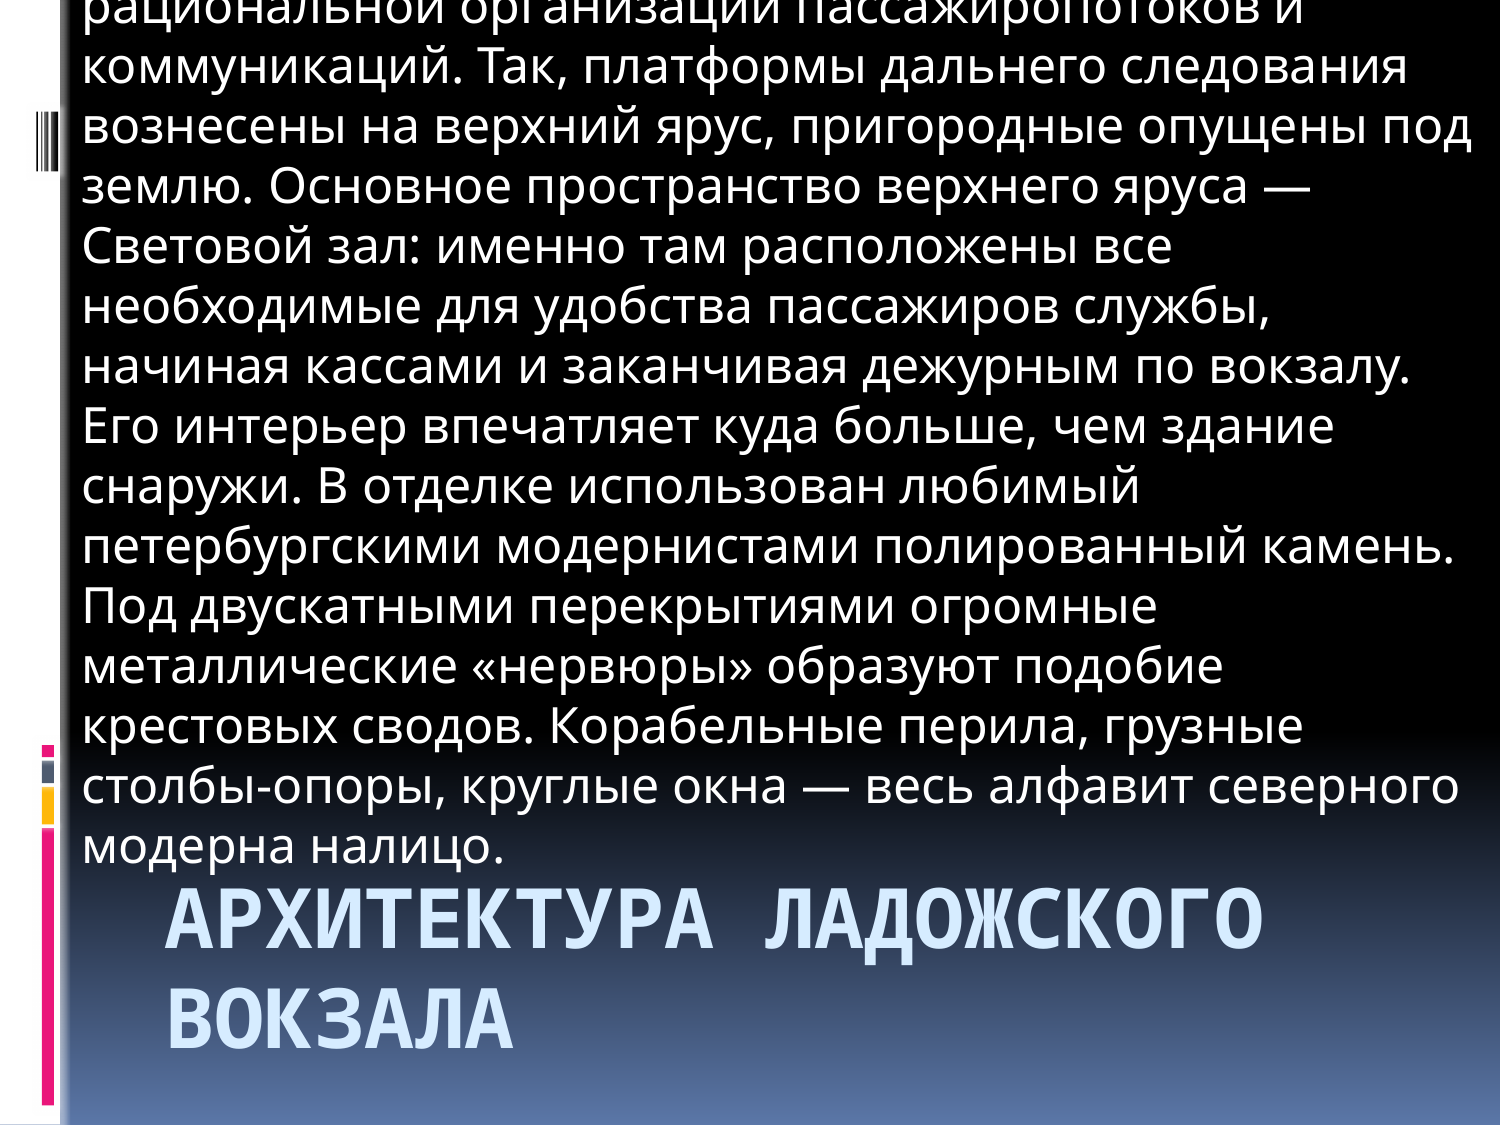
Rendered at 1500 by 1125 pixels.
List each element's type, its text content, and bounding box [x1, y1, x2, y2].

subtitle Архитектура вокзального комплекса подчинена целям рациональной организации пассажиропотоков и коммуникаций. Так, платформы дальнего следования вознесены на верхний ярус, пригородные опущены под землю. Основное пространство верхнего яруса — Световой зал: именно там расположены все необходимые для удобства пассажиров службы, начиная кассами и заканчивая дежурным по вокзалу. Его интерьер впечатляет куда больше, чем здание снаружи. В отделке использован любимый петербургскими модернистами полированный камень. Под двускатными перекрытиями огромные металлические «нервюры» образуют подобие крестовых сводов. Корабельные перила, грузные столбы-опоры, круглые окна — весь алфавит северного модерна налицо. [64, 0, 1500, 882]
title Архитектура ладожского вокзала [150, 882, 1425, 1094]
